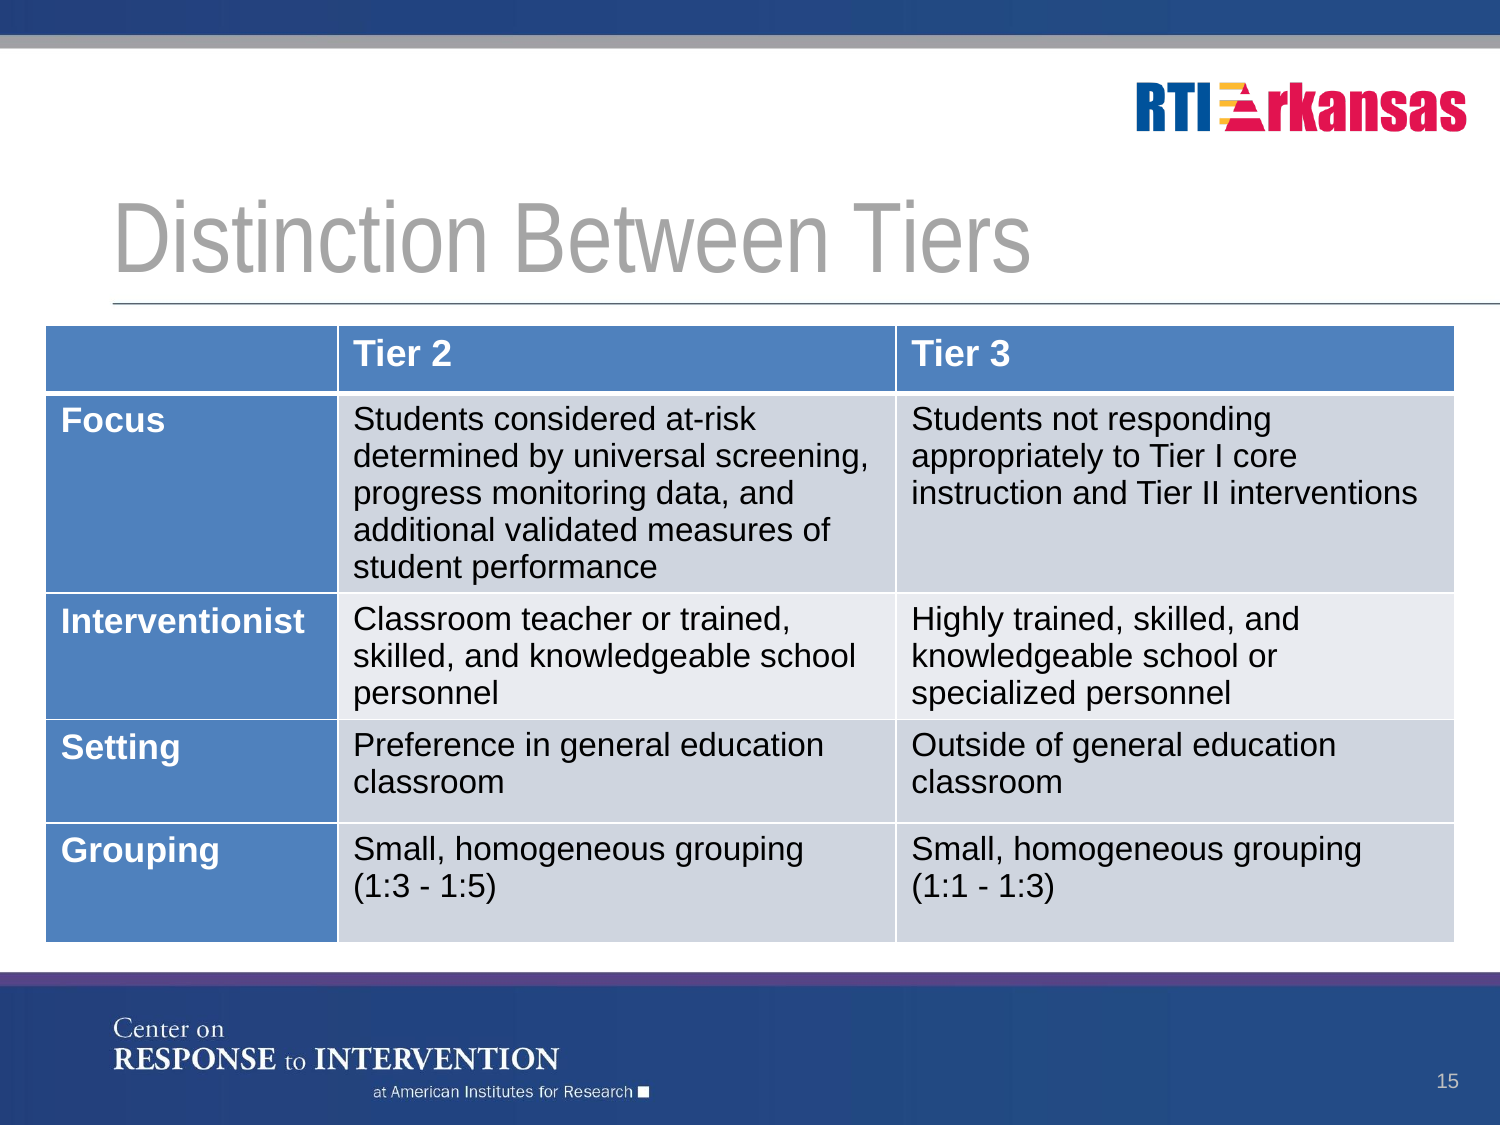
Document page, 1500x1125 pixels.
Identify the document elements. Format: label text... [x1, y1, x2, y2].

table_header Tier 2 [339, 326, 895, 391]
picture [0, 0, 1500, 1125]
table_cell Grouping [46, 824, 337, 942]
table_cell Setting [46, 720, 337, 822]
table_cell Students considered at-risk determined by universal screening, progress monitoring data, and additional validated measures of student performance [339, 396, 895, 592]
slide_number 15 [1436, 1067, 1462, 1093]
table_header Tier 3 [897, 326, 1454, 391]
table_header [46, 326, 337, 391]
table_cell Small, homogeneous grouping (1:3 - 1:5) [339, 824, 895, 942]
table_cell Outside of general education classroom [897, 720, 1454, 822]
table_cell Students not responding appropriately to Tier I core instruction and Tier II interventions [897, 396, 1454, 592]
table_cell Interventionist [46, 594, 337, 719]
title Distinction Between Tiers [112, 175, 1462, 294]
table_cell Classroom teacher or trained, skilled, and knowledgeable school personnel [339, 594, 895, 719]
table_cell Focus [46, 396, 337, 592]
table_cell Small, homogeneous grouping (1:1 - 1:3) [897, 824, 1454, 942]
table_cell Preference in general education classroom [339, 720, 895, 822]
table_cell Highly trained, skilled, and knowledgeable school or specialized personnel [897, 594, 1454, 719]
